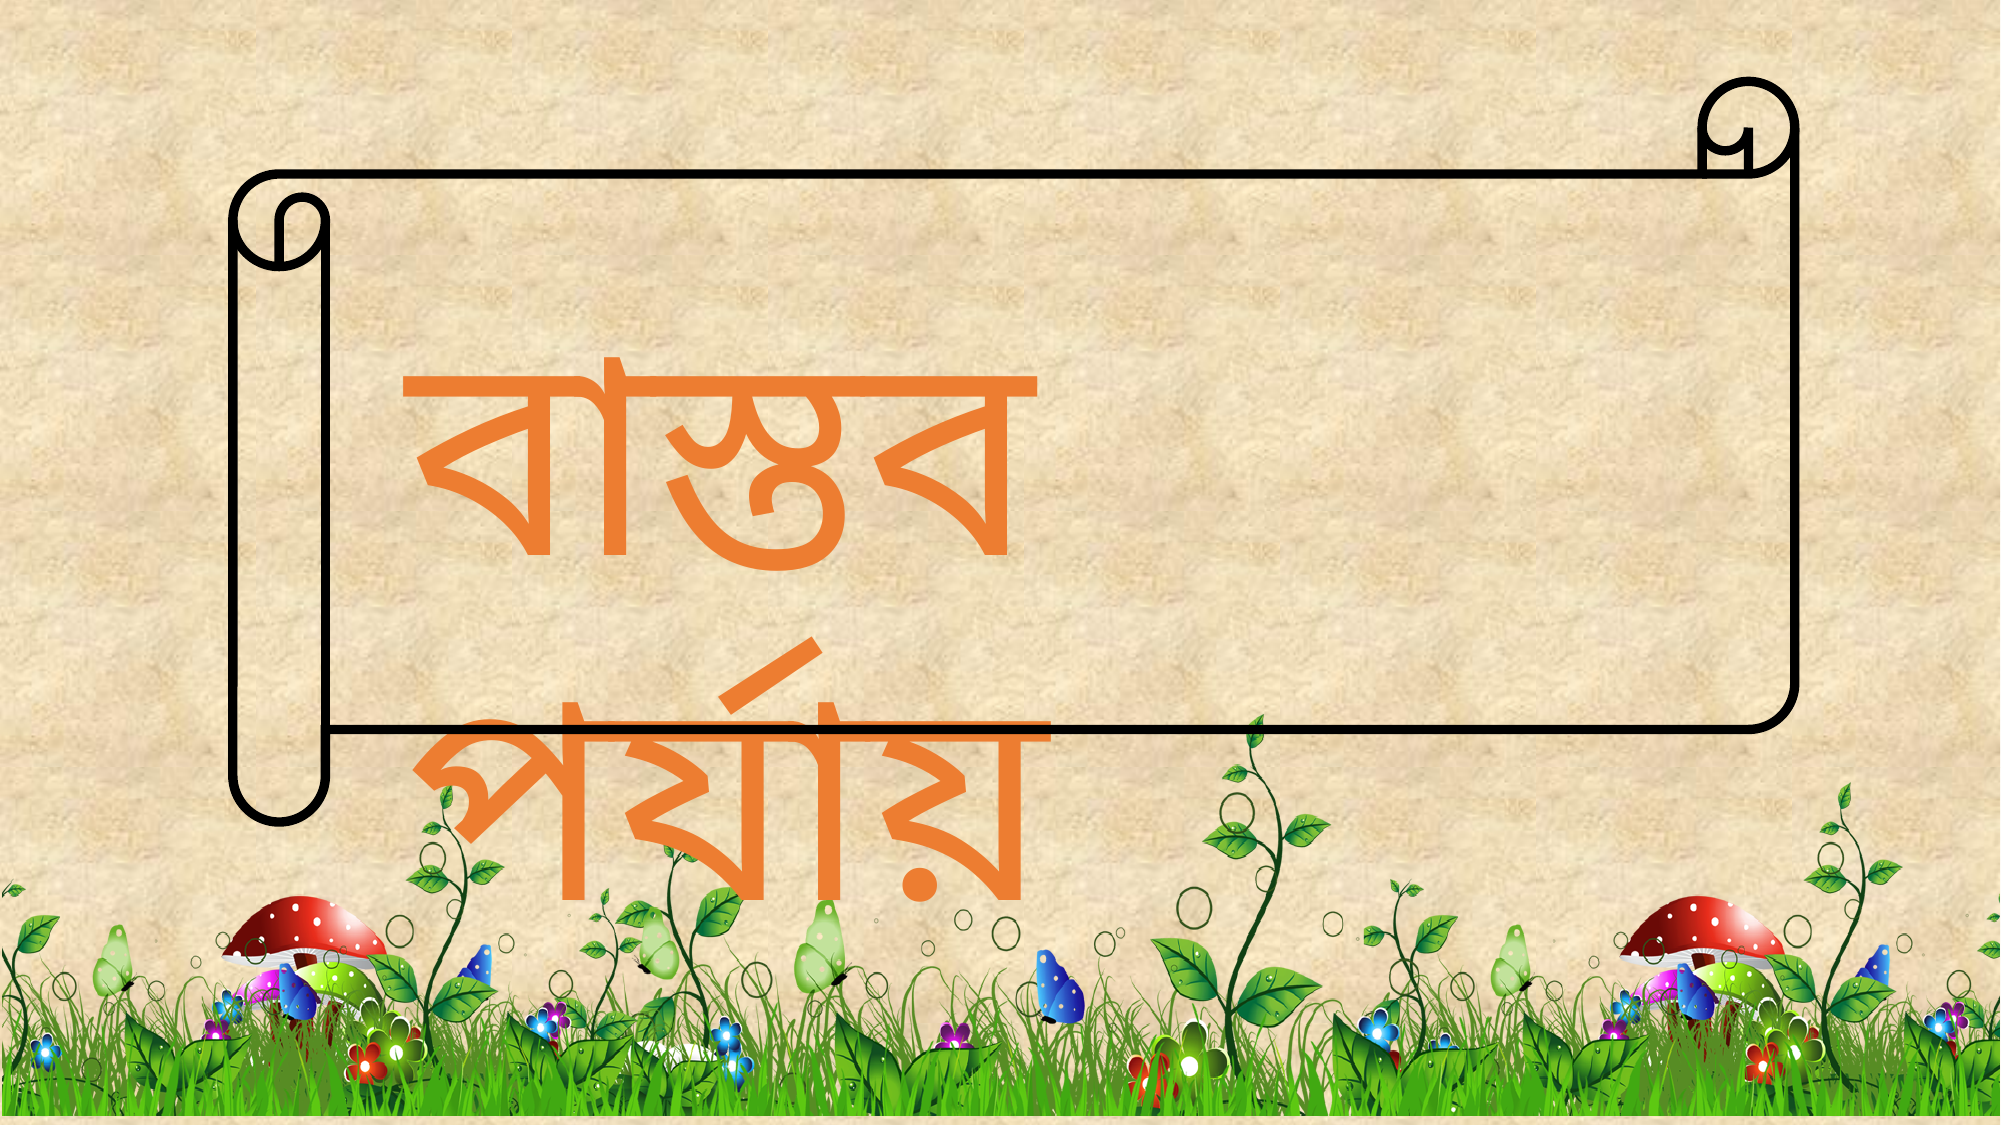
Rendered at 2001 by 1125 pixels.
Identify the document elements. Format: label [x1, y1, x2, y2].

text_box [231, 80, 1796, 701]
picture [0, 0, 2001, 1125]
